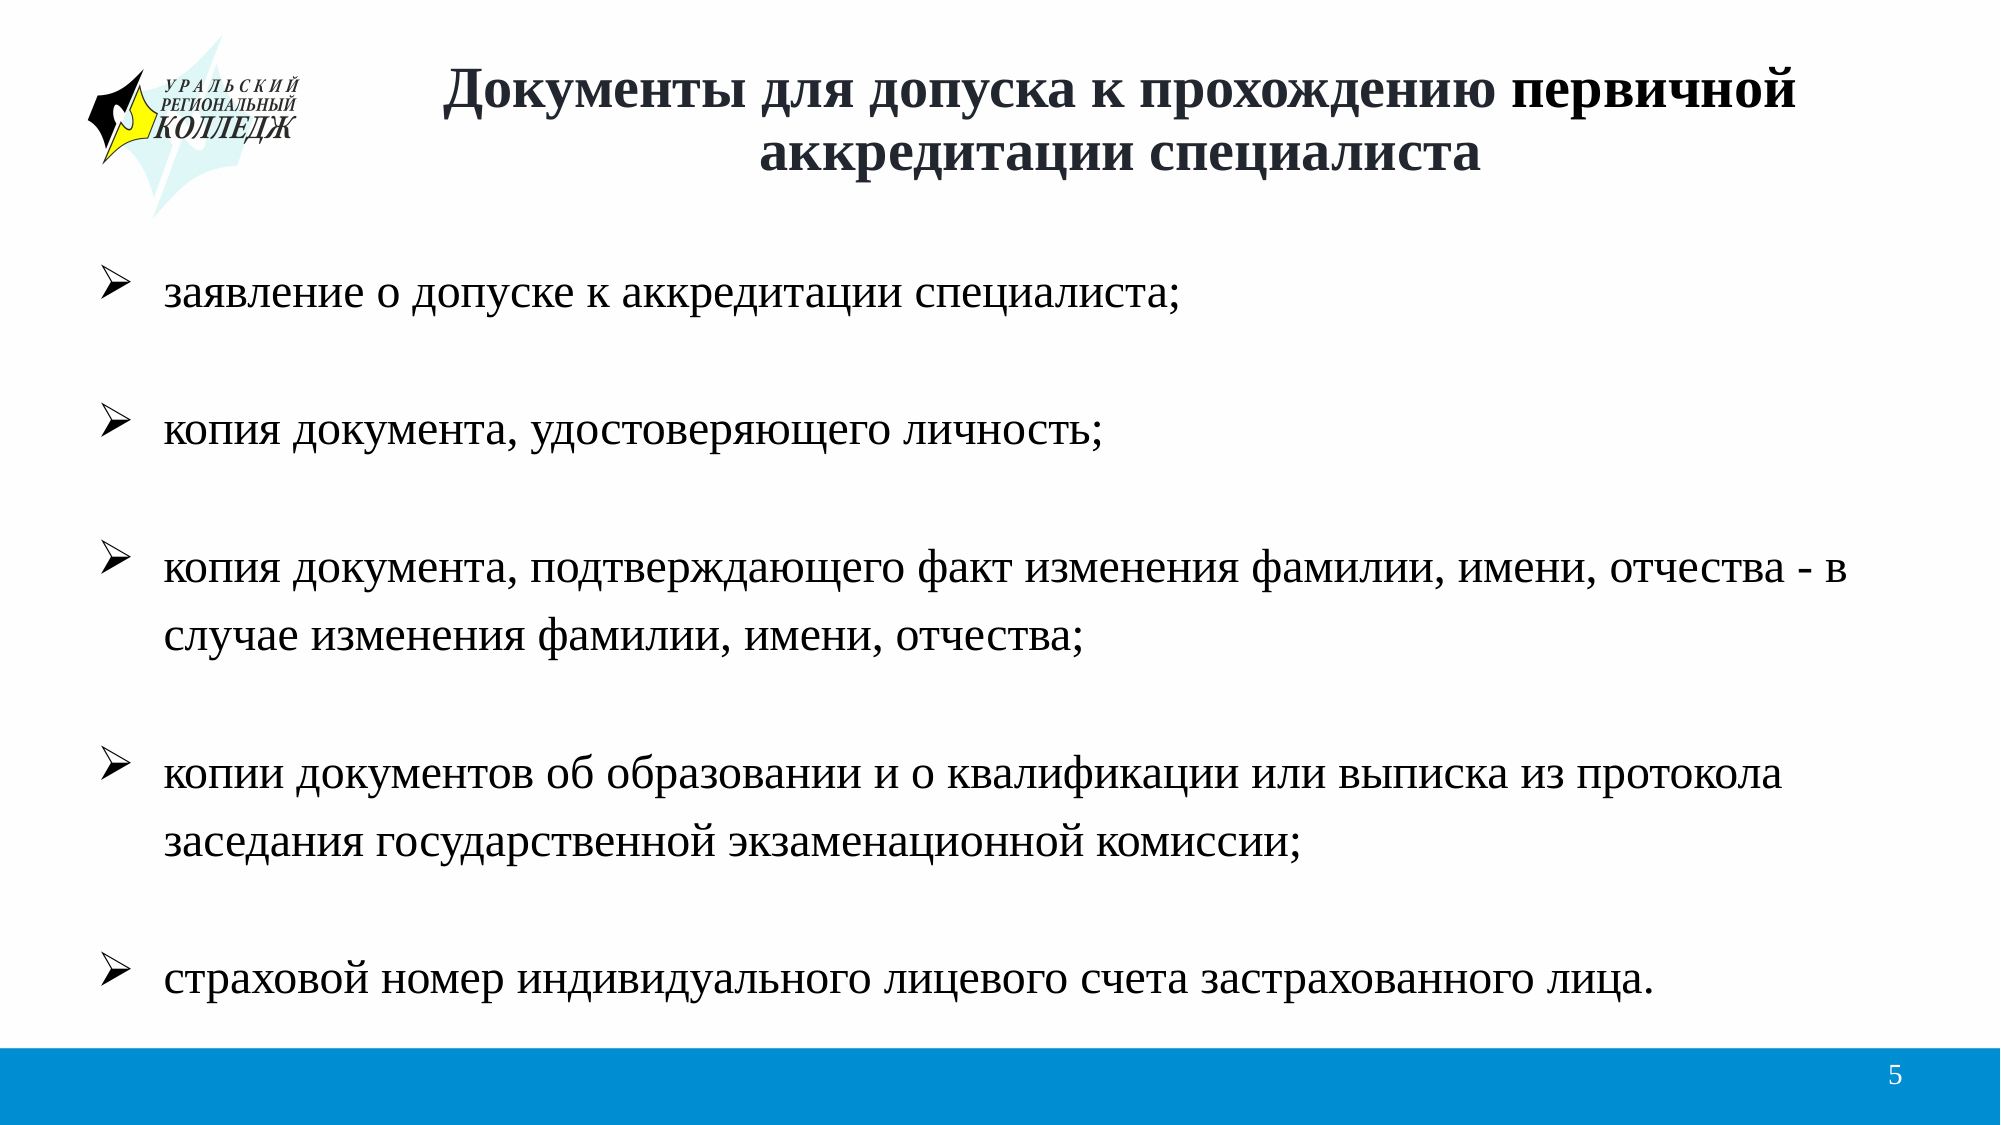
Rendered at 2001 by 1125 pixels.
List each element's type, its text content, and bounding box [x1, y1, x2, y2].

title Документы для допуска к прохождению первичной аккредитации специалиста [323, 28, 1918, 212]
list заявление о допуске к аккредитации специалиста; копия документа, удостоверяющего личность; копия документа, подтверждающего факт изменения фамилии, имени, отчества - в случае изменения фамилии, имени, отчества; копии документов об образовании и о квалификации или выписка из протокола заседания государственной экзаменационной комиссии; страховой номер индивидуального лицевого счета застрахованного лица. [82, 241, 1918, 1014]
picture [0, 0, 2001, 1048]
slide_number 5 [1412, 1042, 1918, 1103]
